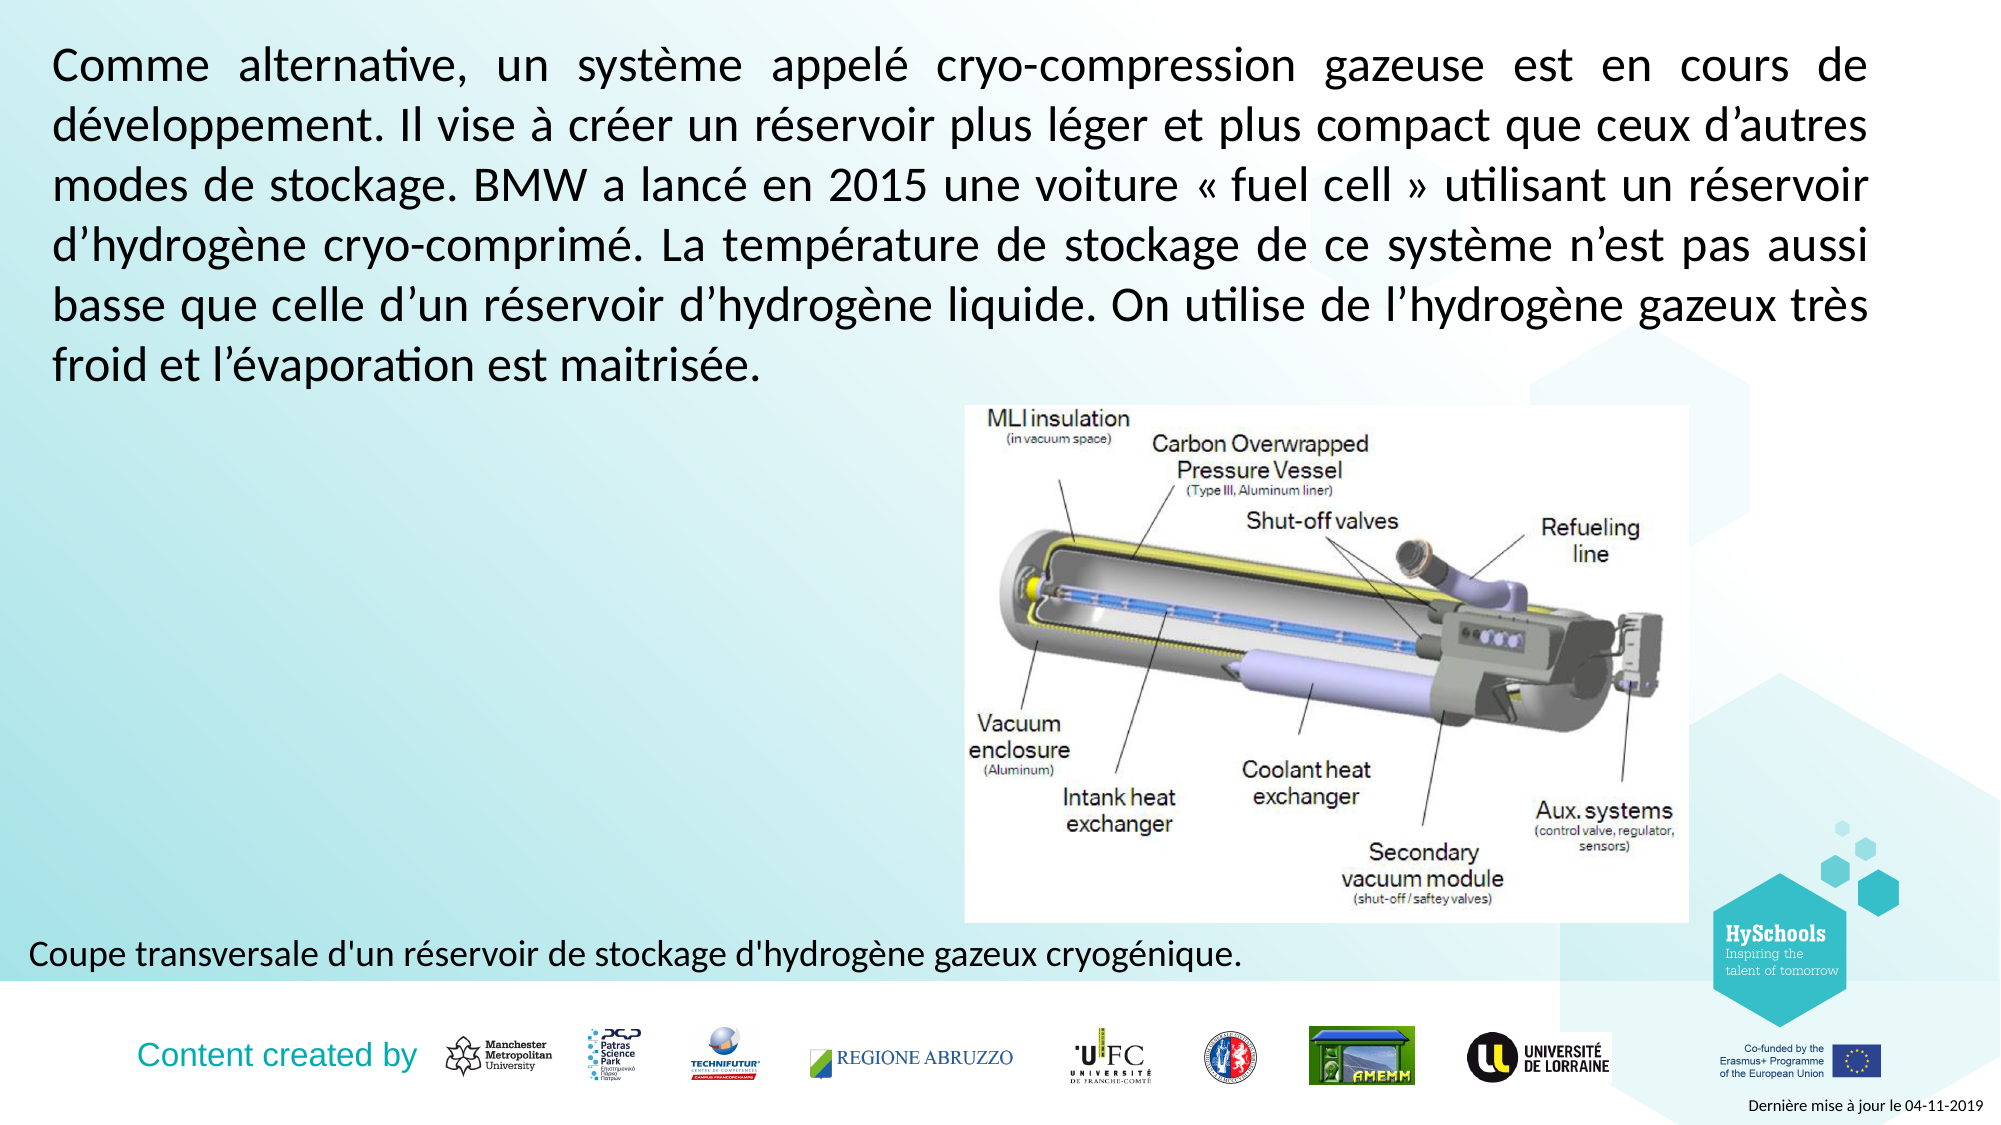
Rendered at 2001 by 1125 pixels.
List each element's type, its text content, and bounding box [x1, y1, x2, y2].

text_box Coupe transversale d'un réservoir de stockage d'hydrogène gazeux cryogénique. [13, 914, 1267, 982]
text_box Dernière mise à jour le 04-11-2019 [1733, 1085, 1999, 1122]
text_box Comme alternative, un système appelé cryo-compression gazeuse est en cours de développement. Il vise à créer un réservoir plus léger et plus compact que ceux d’autres modes de stockage. BMW a lancé en 2015 une voiture « fuel cell » utilisant un réservoir d’hydrogène cryo-comprimé. La température de stockage de ce système n’est pas aussi basse que celle d’un réservoir d’hydrogène liquide. On utilise de l’hydrogène gazeux très froid et l’évaporation est maitrisée. [37, 23, 1885, 399]
picture [0, 0, 2000, 1125]
